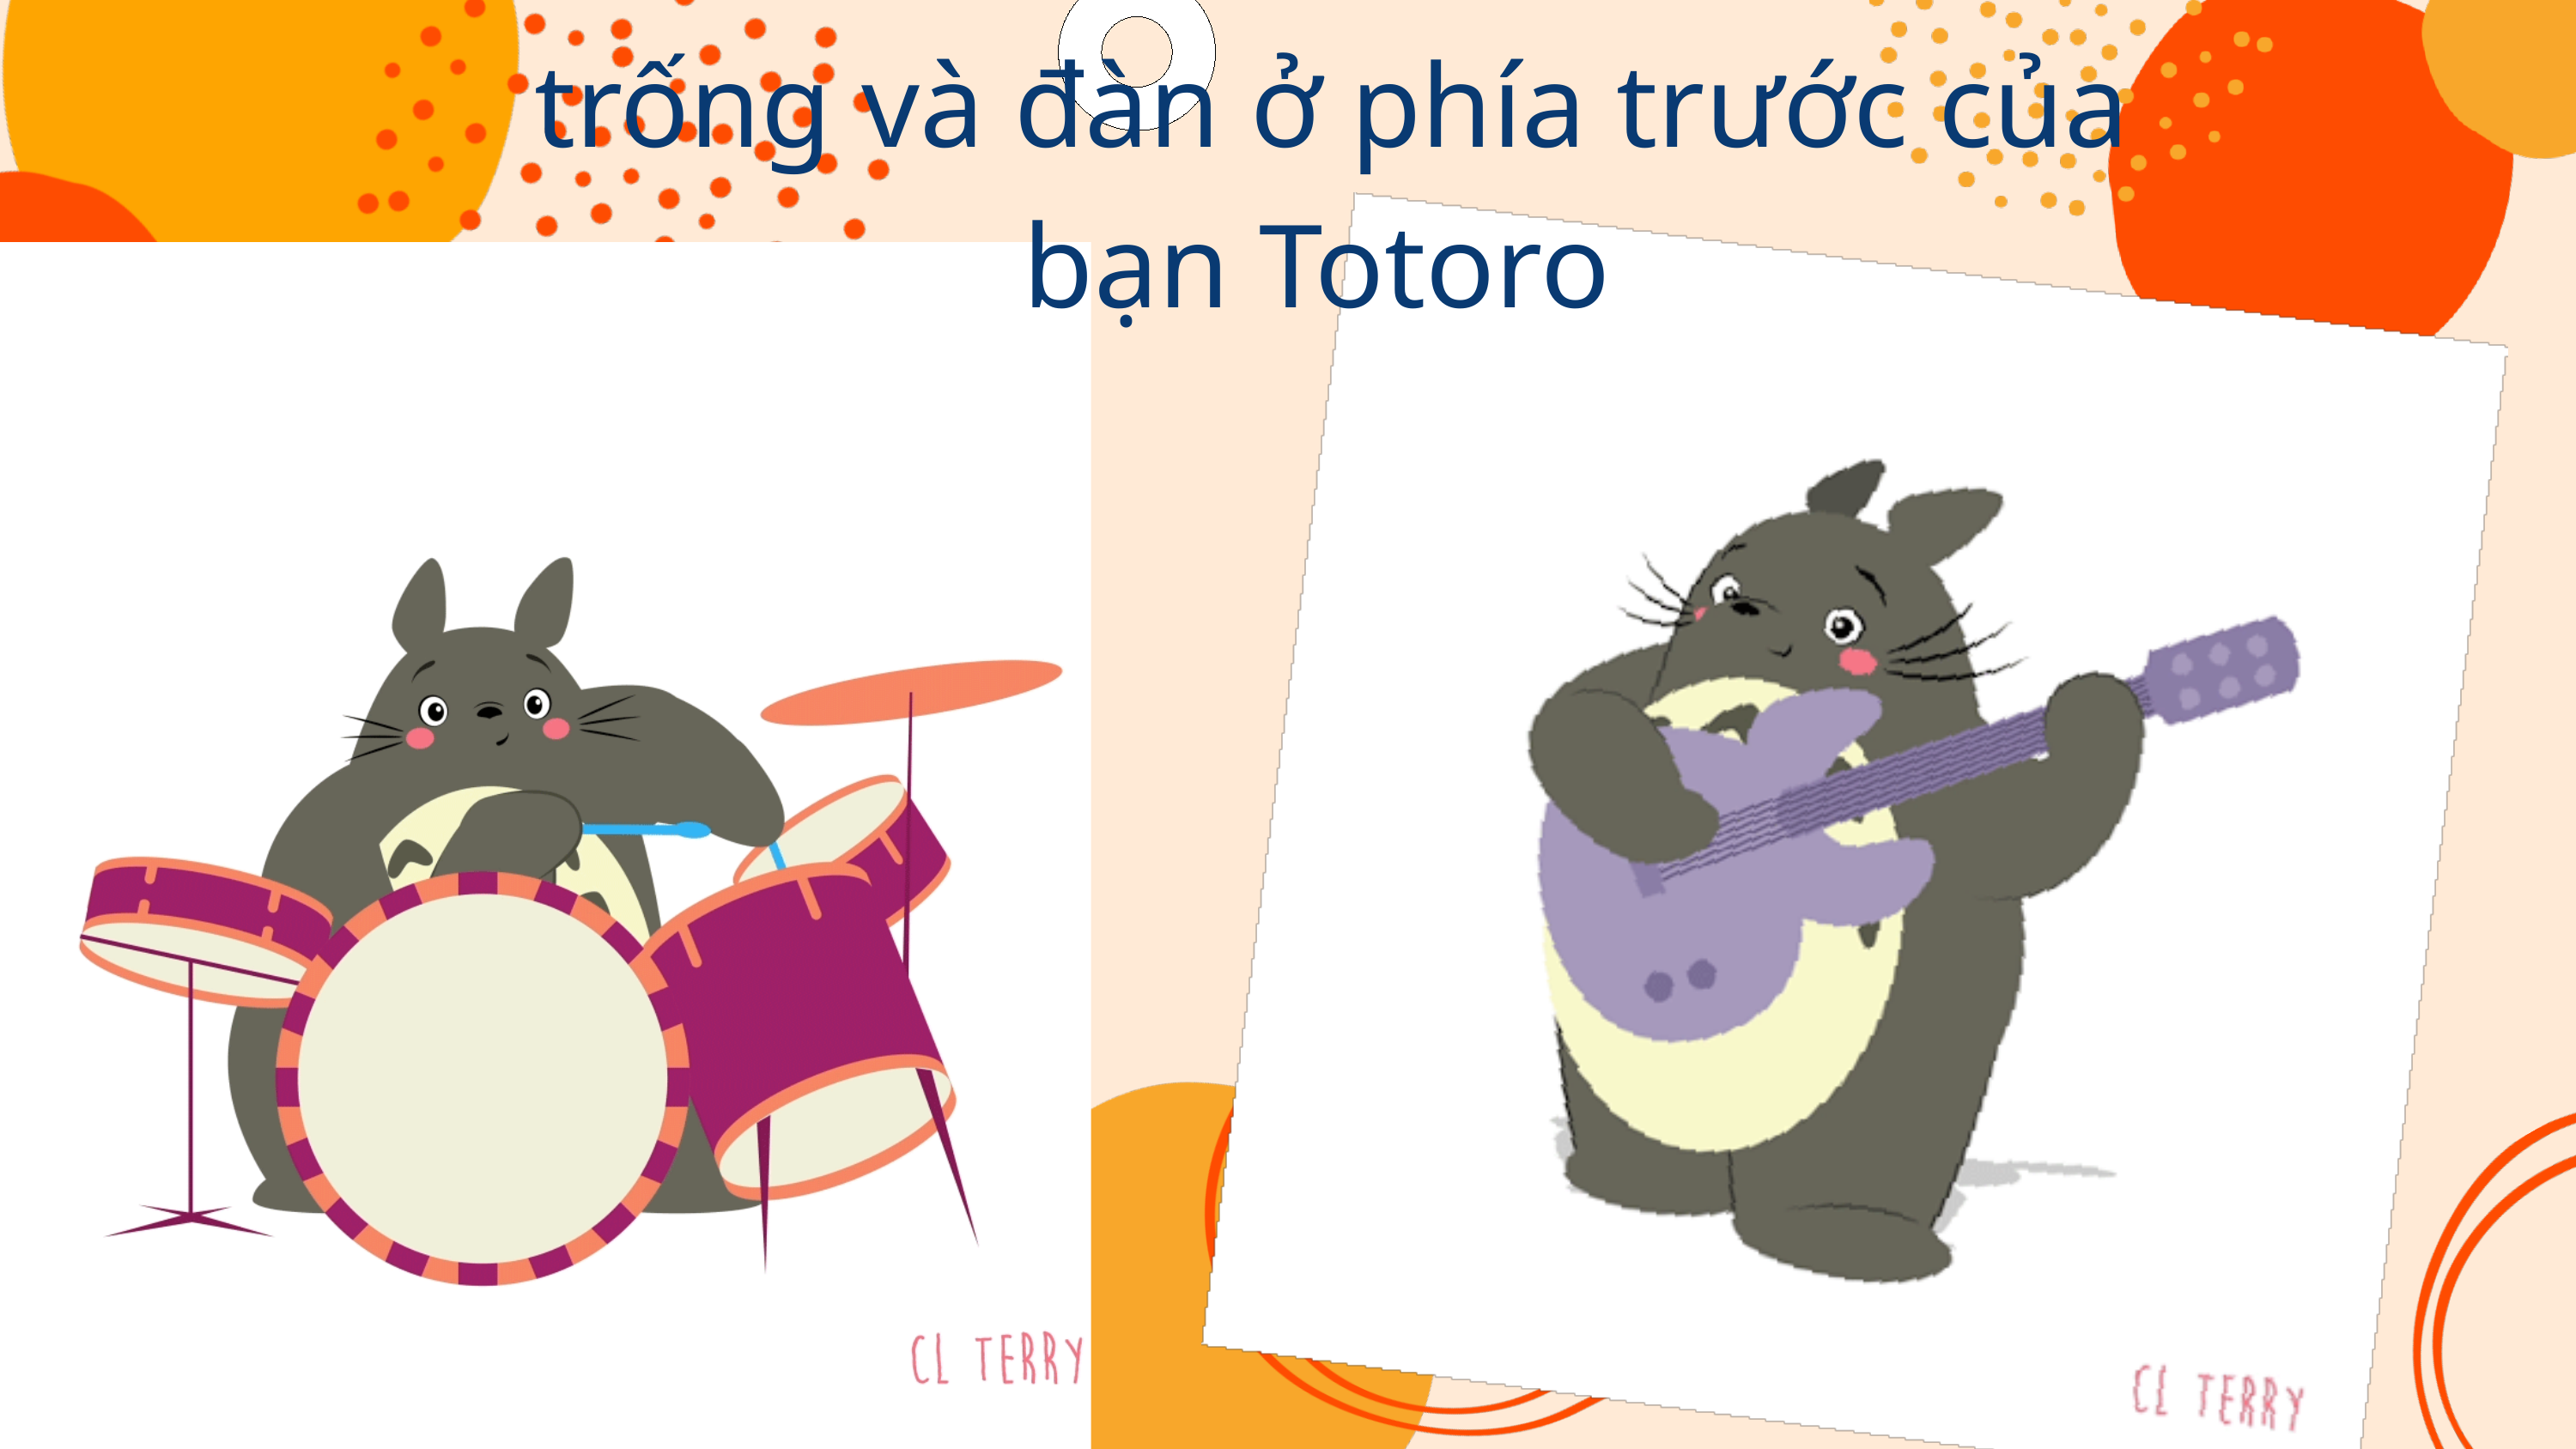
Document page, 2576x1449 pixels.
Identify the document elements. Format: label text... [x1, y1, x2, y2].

picture [0, 0, 2576, 1449]
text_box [1058, 0, 1216, 131]
text_box trống và đàn ở phía trước của bạn Totoro [718, 9, 1977, 331]
